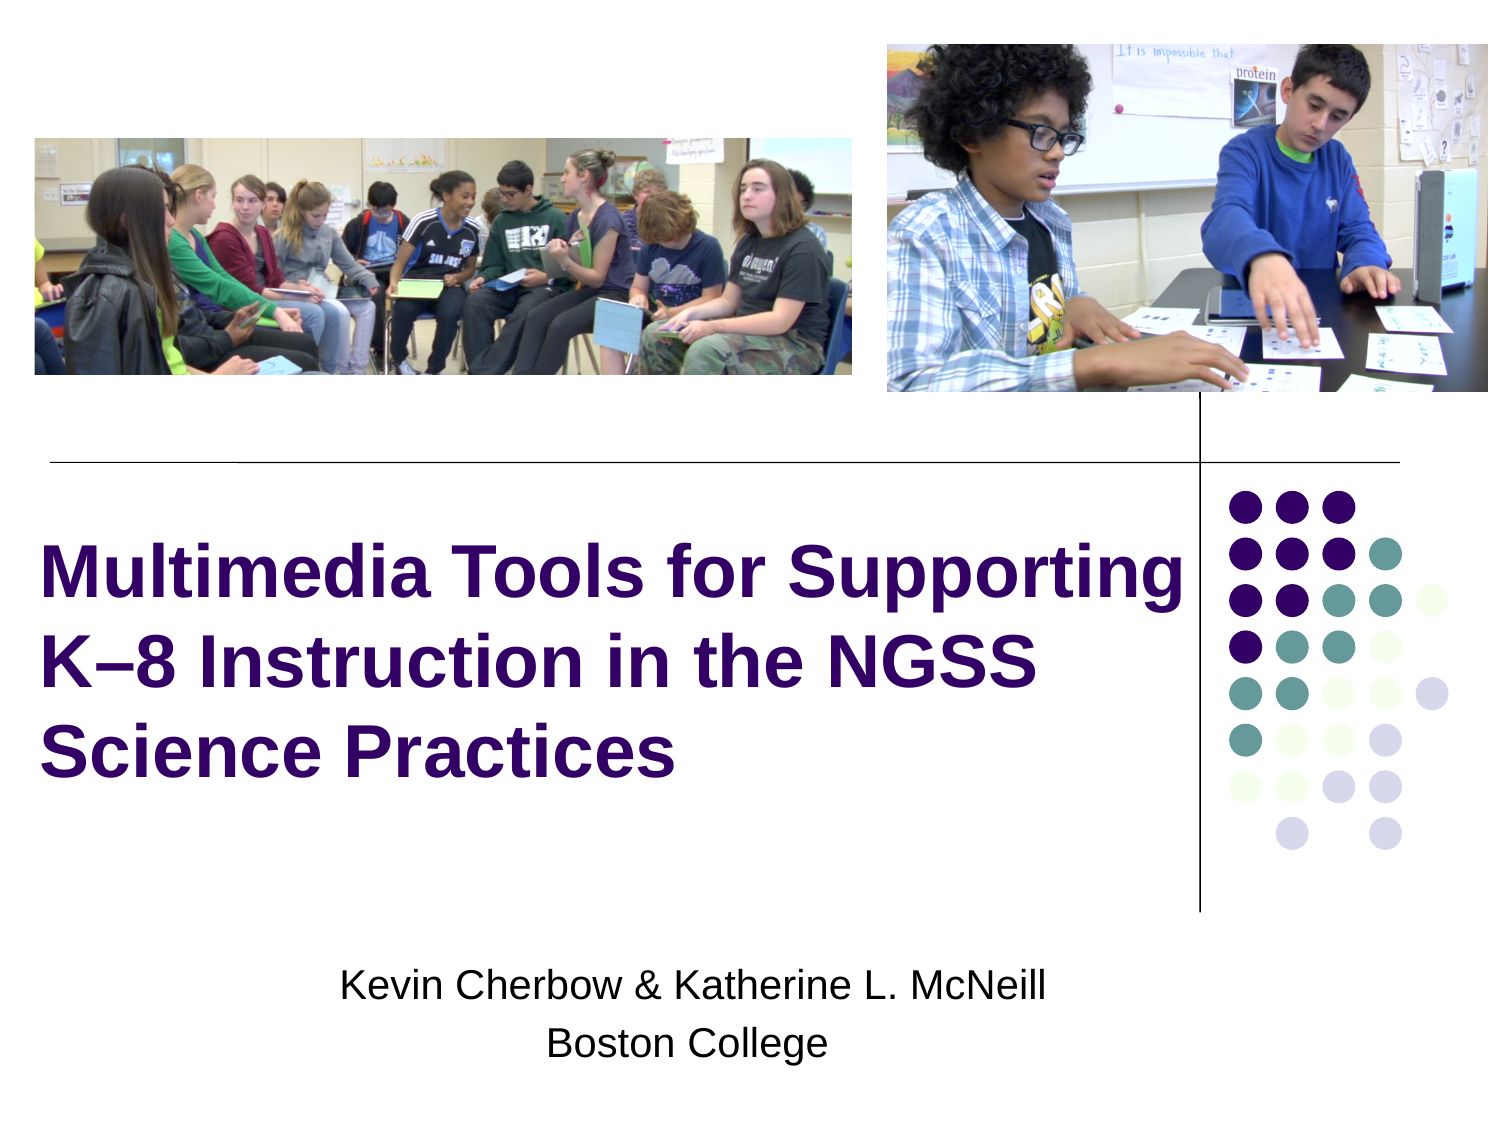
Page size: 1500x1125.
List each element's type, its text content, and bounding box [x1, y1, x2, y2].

subtitle Kevin Cherbow & Katherine L. McNeill Boston College [0, 950, 1425, 1088]
title Multimedia Tools for Supporting K–8 Instruction in the NGSS Science Practices [24, 375, 1225, 800]
picture [34, 138, 853, 376]
picture [887, 44, 1488, 392]
